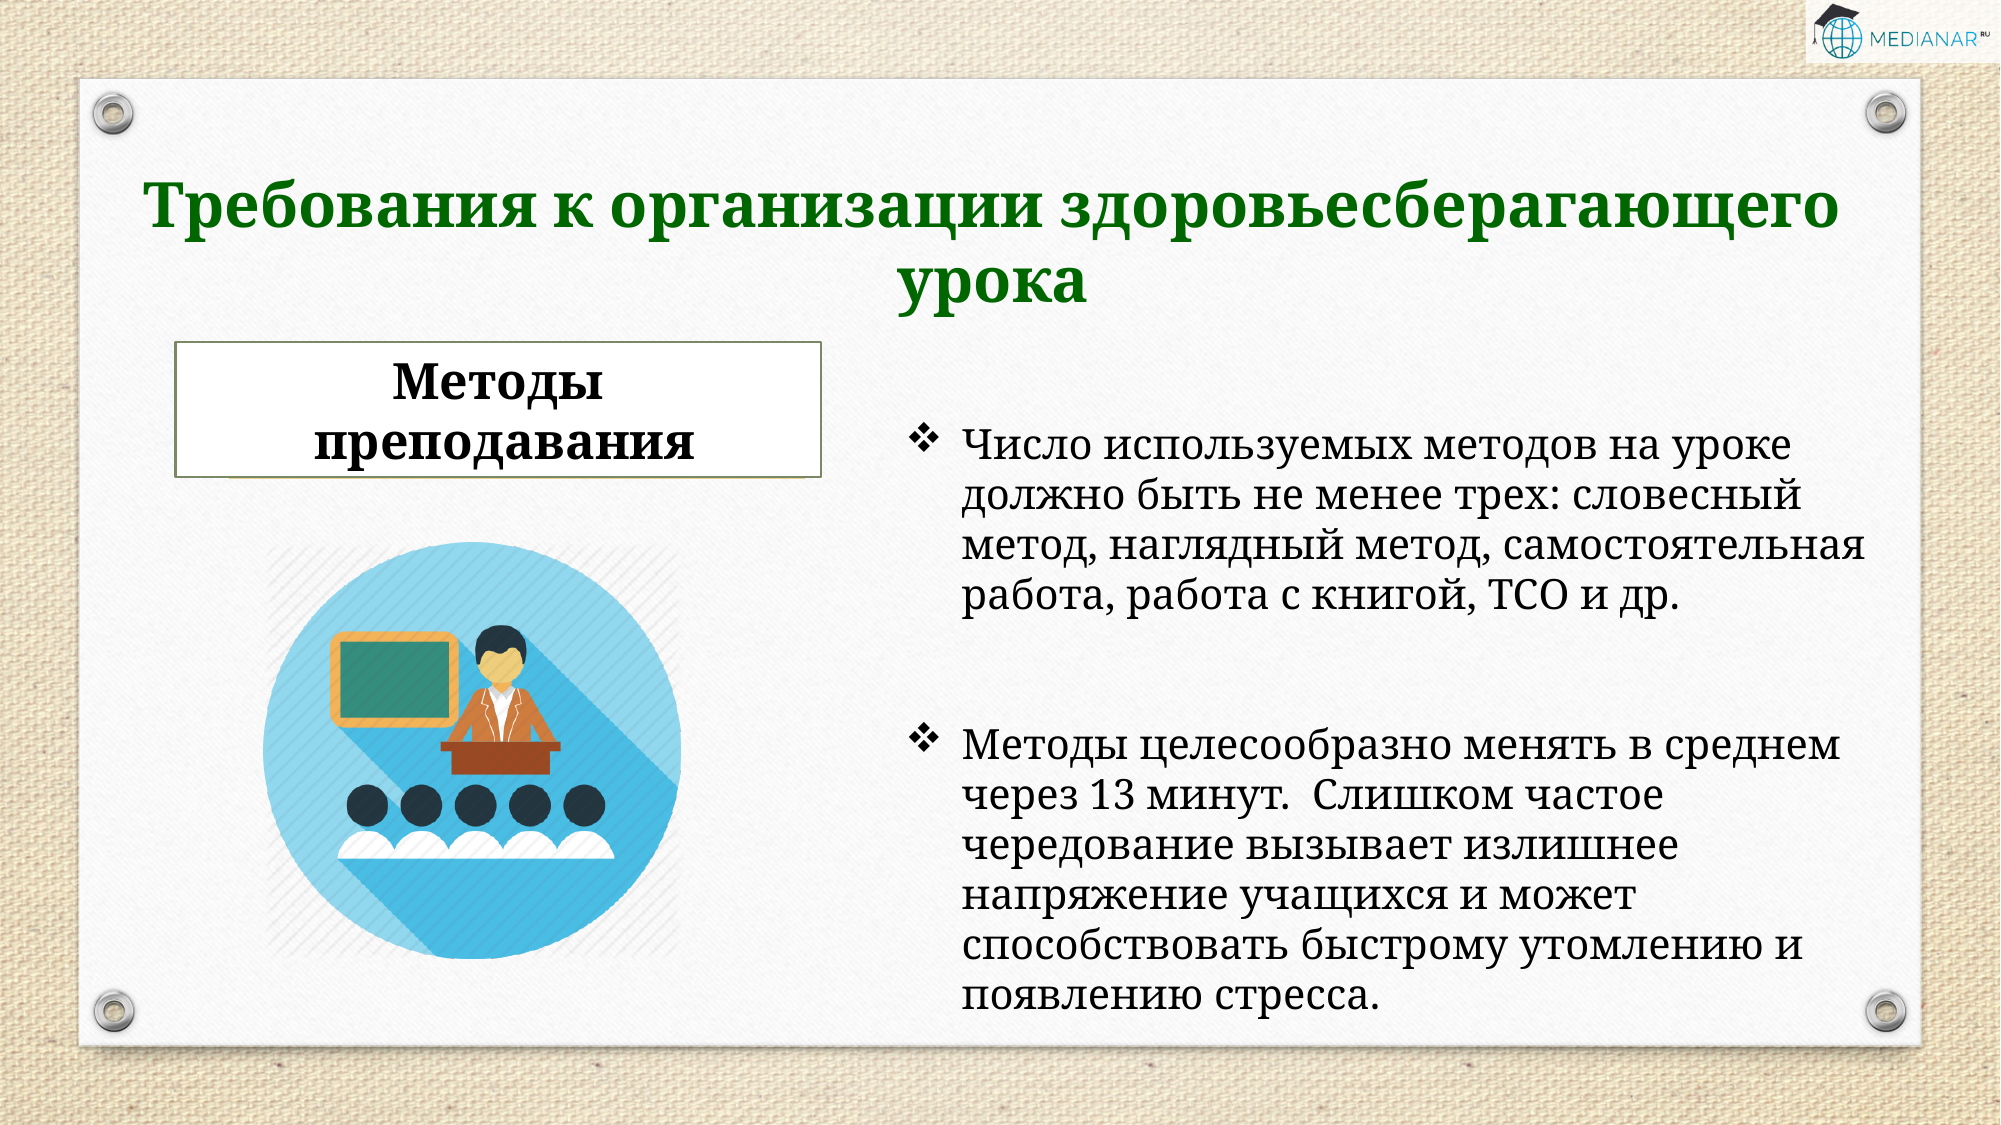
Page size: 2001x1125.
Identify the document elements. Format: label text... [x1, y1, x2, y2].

text_box Число используемых методов на уроке должно быть не менее трех: словесный метод, наглядный метод, самостоятельная работа, работа с книгой, ТСО и др. Методы целесообразно менять в среднем через 13 минут. Слишком частое чередование вызывает излишнее напряжение учащихся и может способствовать быстрому утомлению и появлению стресса. [890, 410, 1888, 1076]
text_box Методы преподавания [174, 341, 822, 478]
picture [0, 0, 2001, 1125]
text_box Требования к организации здоровьесберагающего урока [98, 157, 1888, 322]
